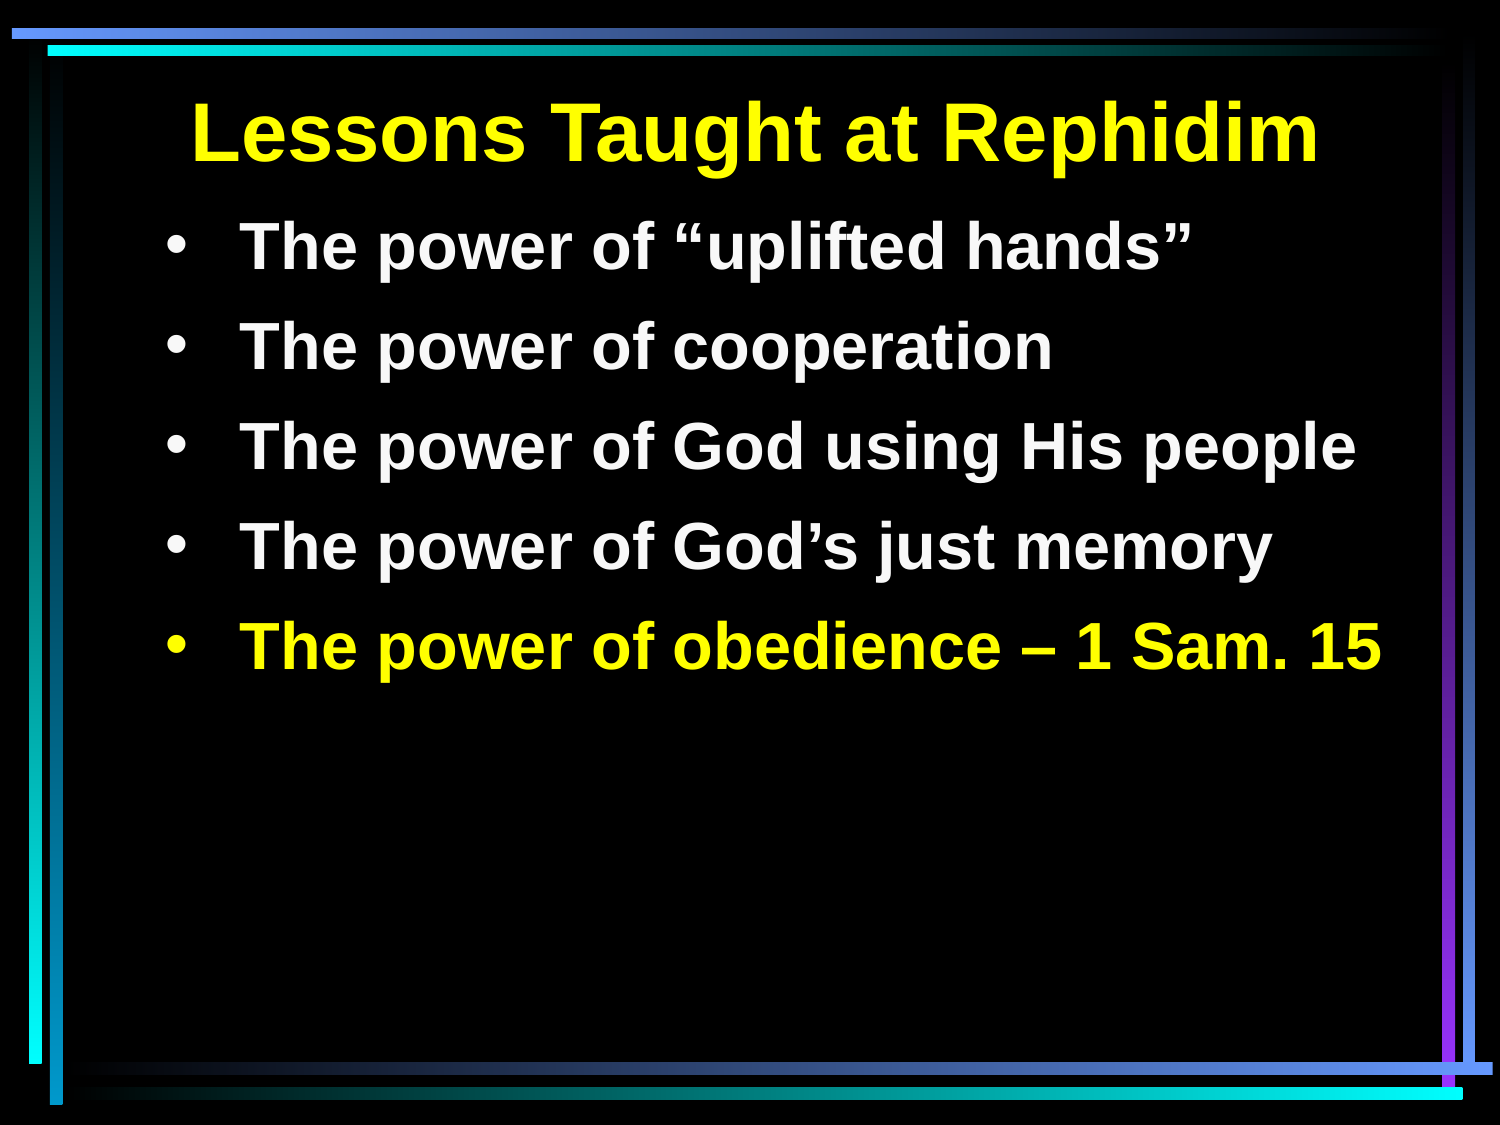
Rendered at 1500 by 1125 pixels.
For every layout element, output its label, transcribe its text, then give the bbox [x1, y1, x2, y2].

text_box Lessons Taught at Rephidim The power of “uplifted hands” The power of cooperation The power of God using His people The power of God’s just memory The power of obedience – 1 Sam. 15 [74, 70, 1438, 691]
